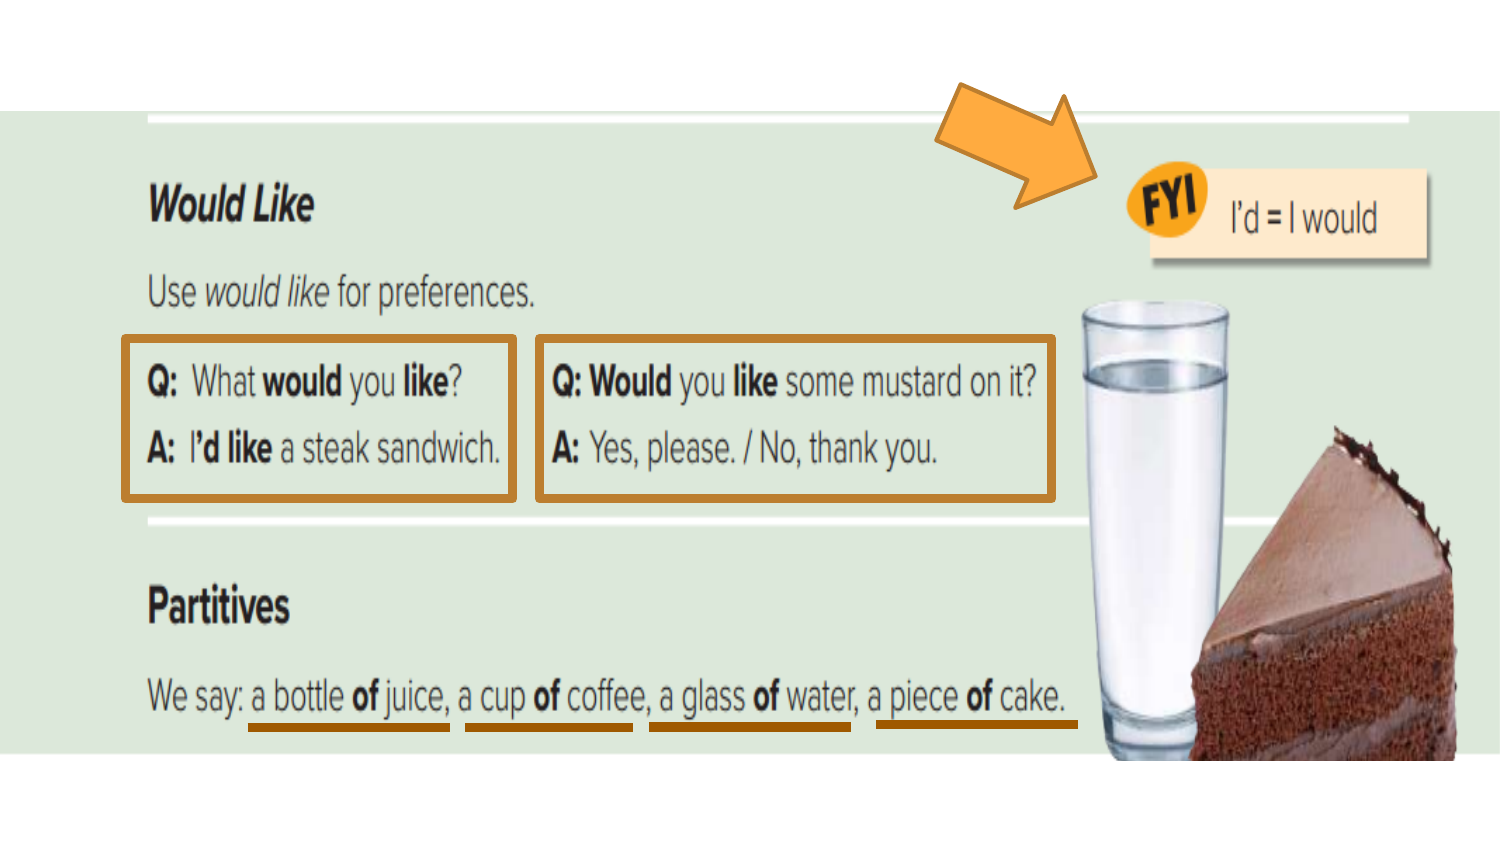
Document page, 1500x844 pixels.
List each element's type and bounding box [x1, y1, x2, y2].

text_box [947, 82, 1025, 110]
text_box [1055, 93, 1072, 110]
picture [0, 111, 1500, 761]
